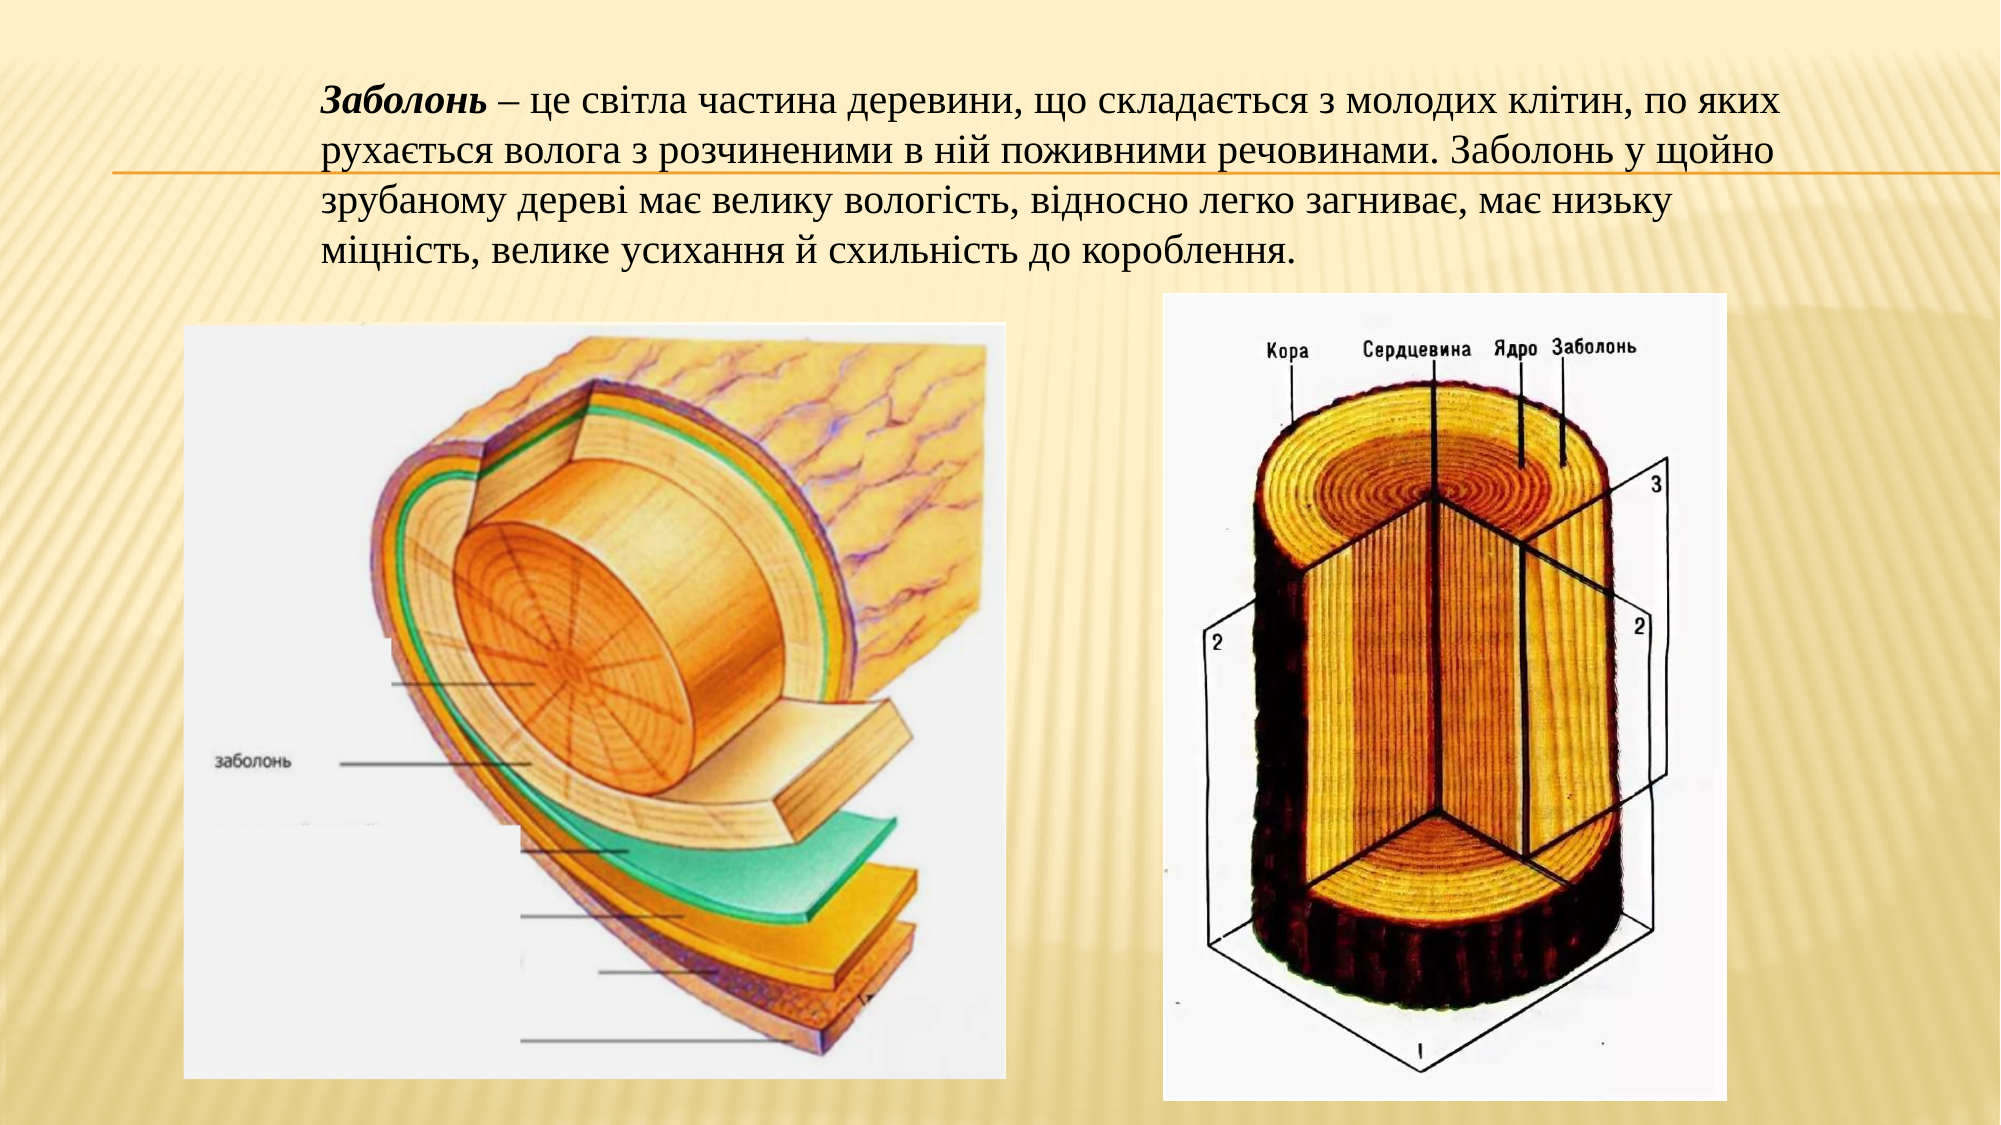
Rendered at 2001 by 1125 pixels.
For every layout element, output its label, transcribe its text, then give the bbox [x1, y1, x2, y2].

text_box Заболонь – це світла частина деревини, що складається з молодих клітин, по яких рухається волога з розчиненими в ній поживними речовинами. Заболонь у щойно зрубаному дереві має велику вологість, відносно легко загниває, має низьку міцність, велике усихання й схильність до короблення. [306, 63, 1804, 279]
picture [1163, 292, 1728, 1101]
picture [183, 321, 1007, 1079]
